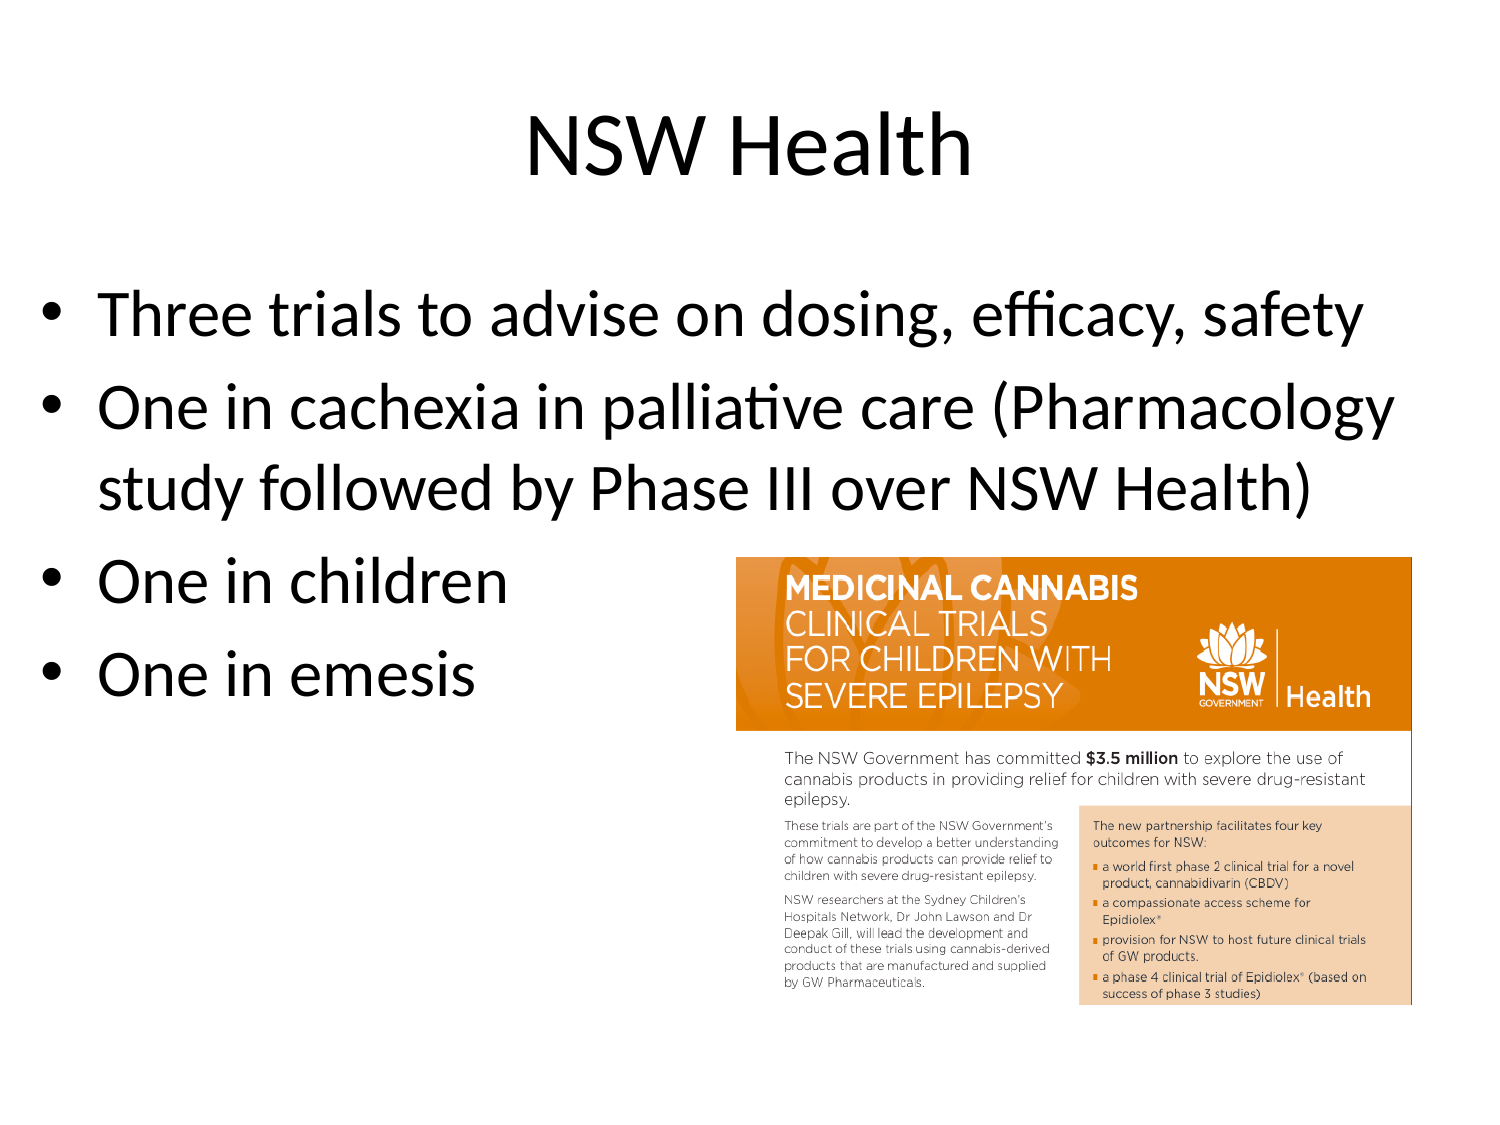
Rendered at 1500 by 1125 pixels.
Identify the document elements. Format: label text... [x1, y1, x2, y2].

title NSW Health [75, 45, 1425, 233]
picture [736, 557, 1412, 1006]
list Three trials to advise on dosing, efficacy, safety One in cachexia in palliative care (Pharmacology study followed by Phase III over NSW Health) One in children One in emesis [25, 262, 1425, 1005]
